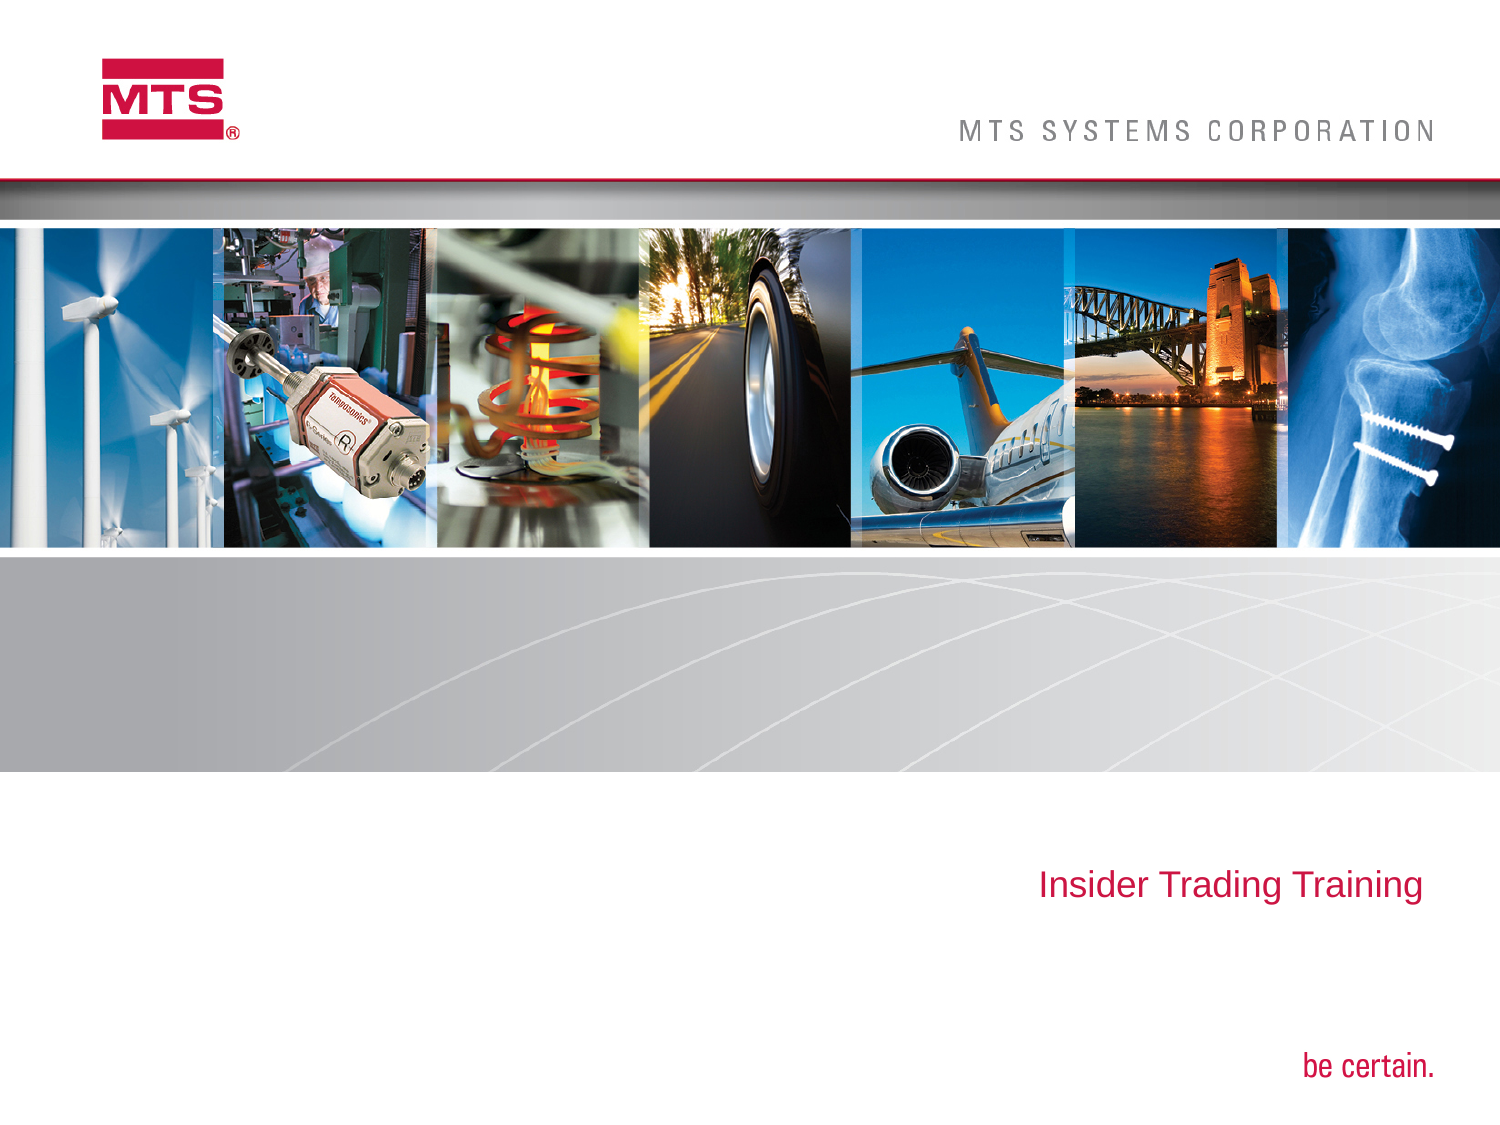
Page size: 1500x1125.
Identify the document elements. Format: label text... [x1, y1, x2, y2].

title Insider Trading Training [363, 856, 1439, 944]
picture [0, 0, 1500, 772]
picture [1287, 1049, 1435, 1086]
